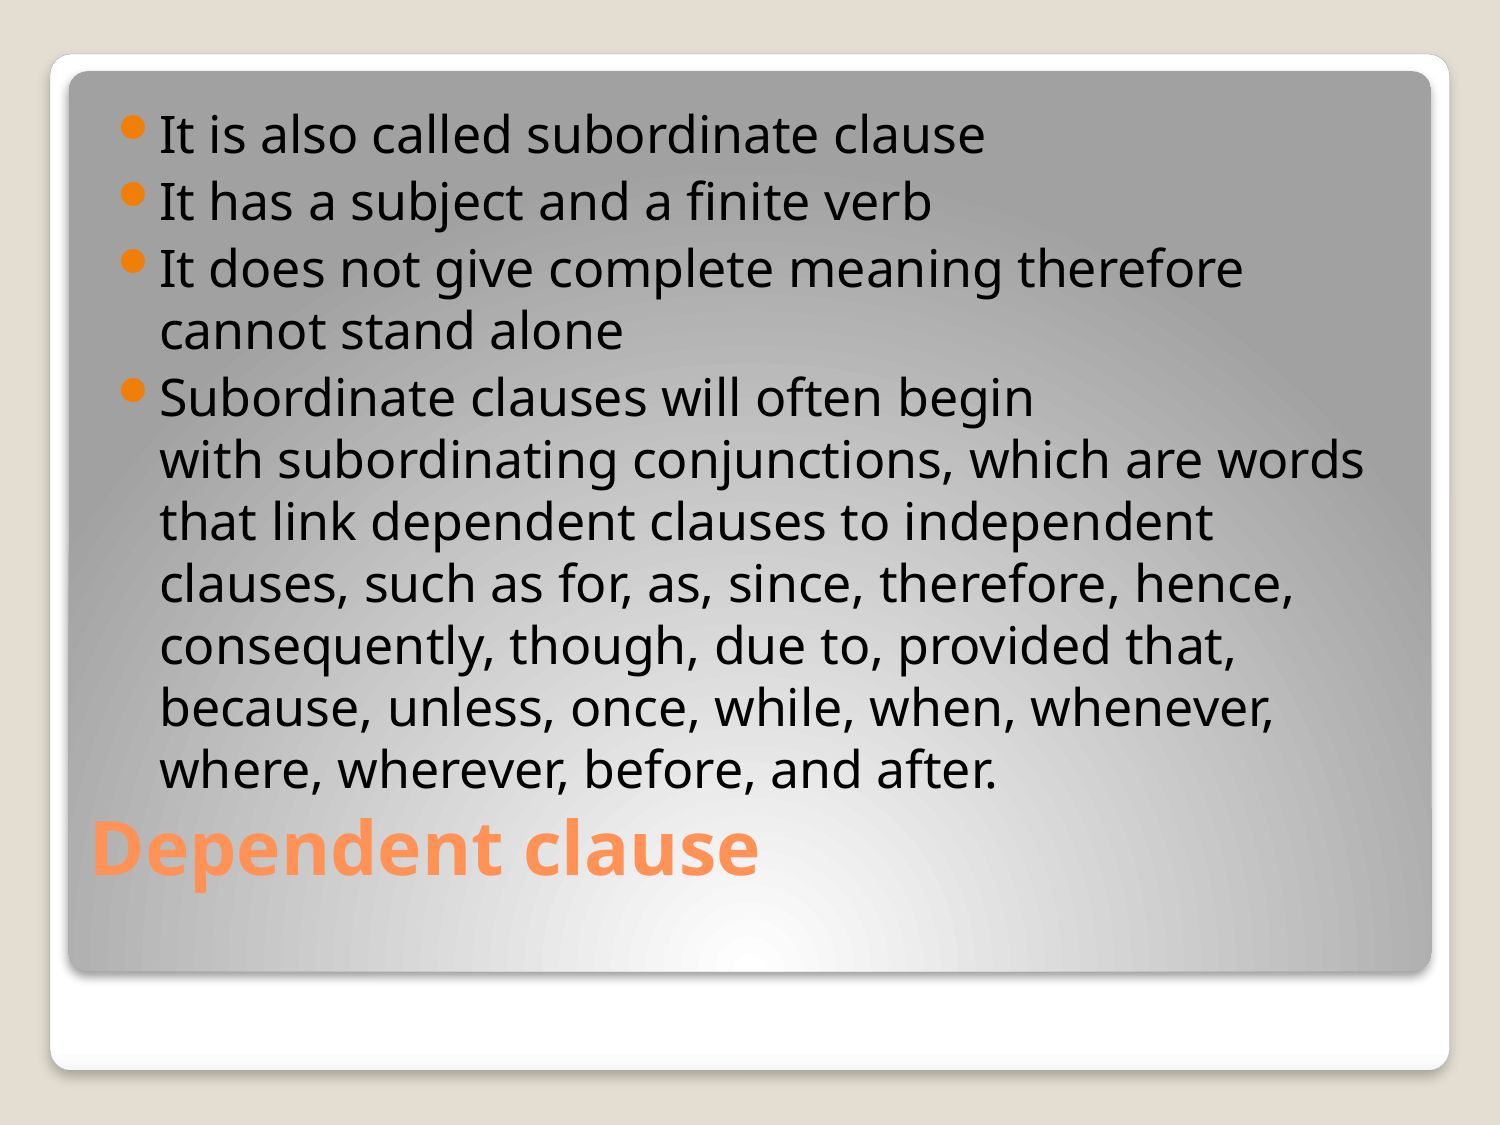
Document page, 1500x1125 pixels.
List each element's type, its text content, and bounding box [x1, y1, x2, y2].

title Dependent clause [75, 725, 1418, 898]
list It is also called subordinate clause It has a subject and a finite verb It does not give complete meaning therefore cannot stand alone Subordinate clauses will often begin with subordinating conjunctions, which are words that link dependent clauses to independent clauses, such as for, as, since, therefore, hence, consequently, though, due to, provided that, because, unless, once, while, when, whenever, where, wherever, before, and after. [87, 86, 1425, 813]
